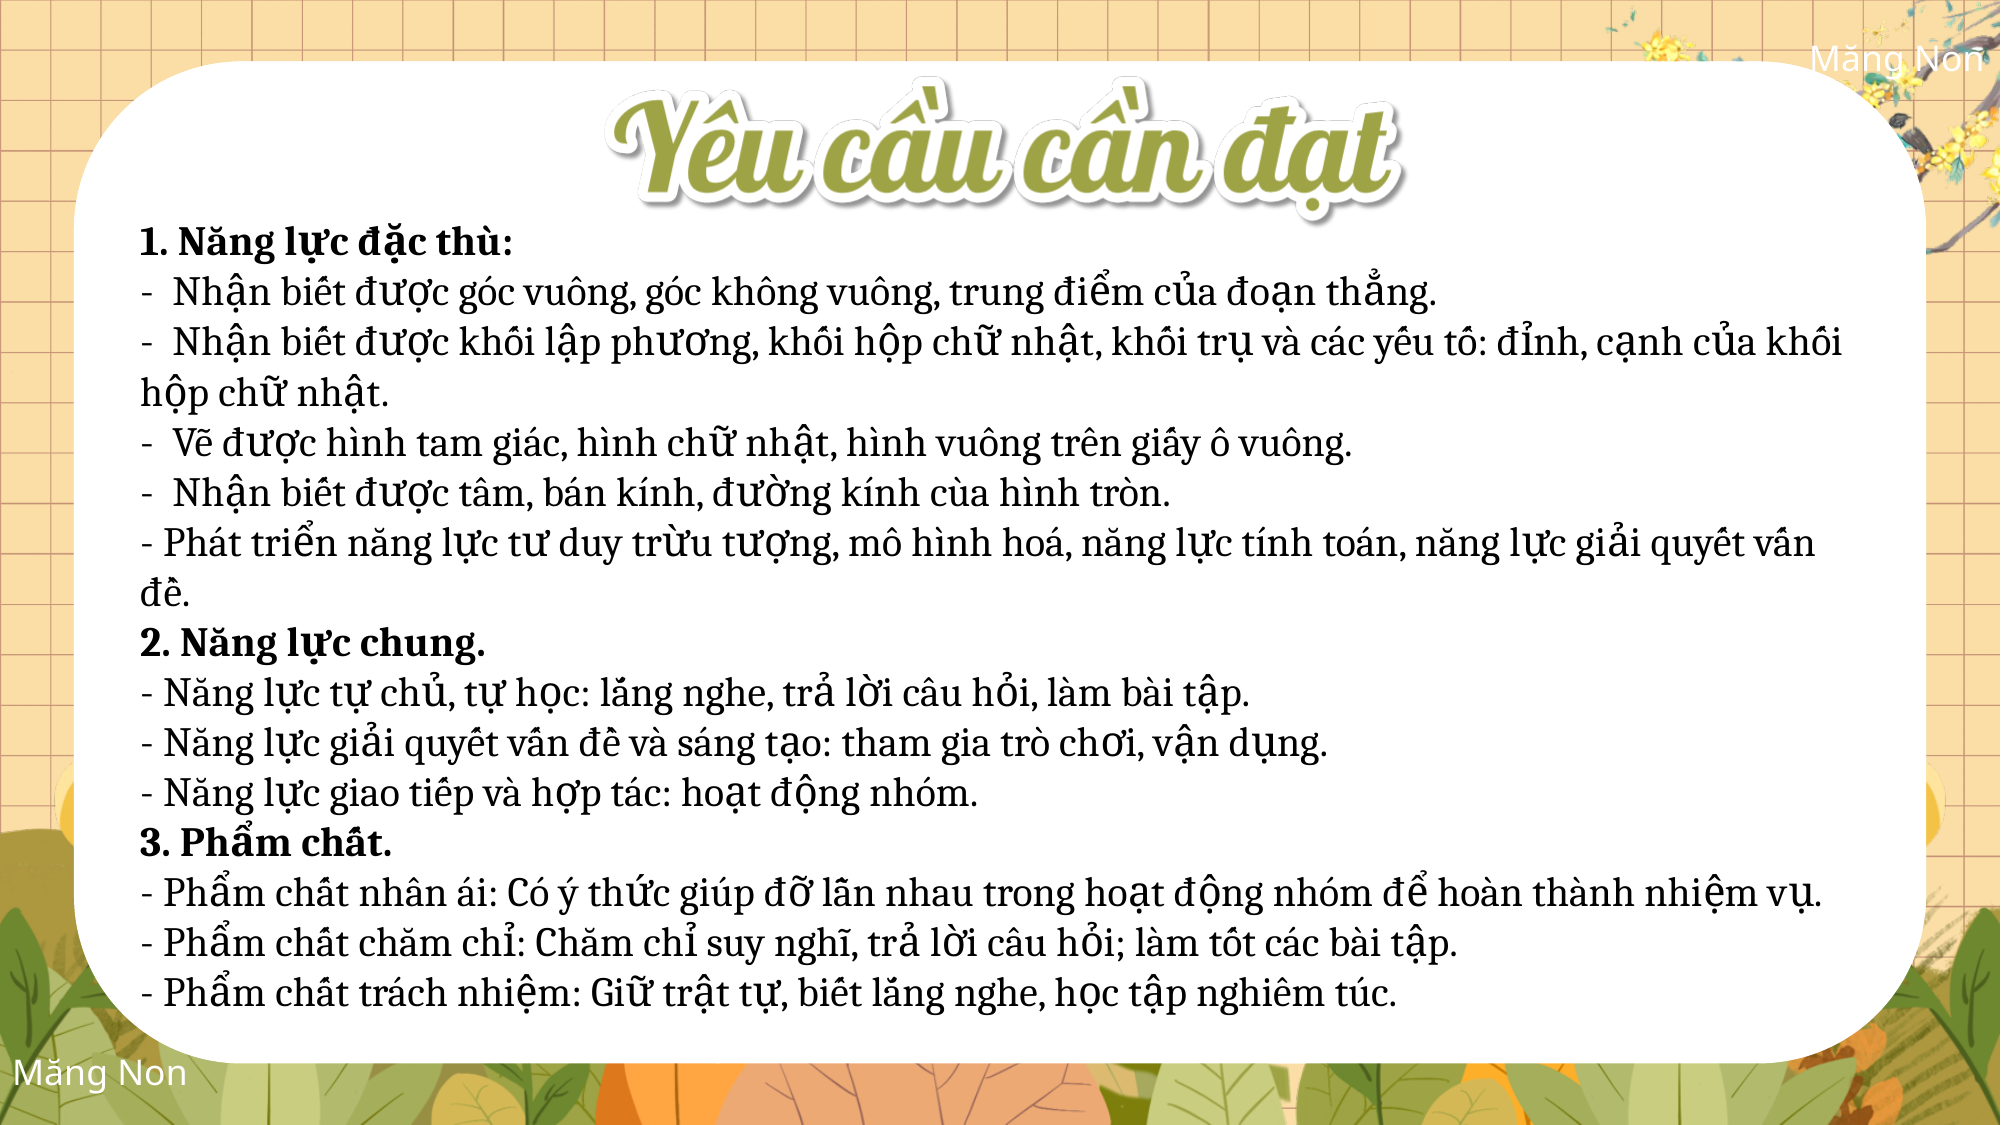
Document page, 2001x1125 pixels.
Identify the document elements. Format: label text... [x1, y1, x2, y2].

picture [0, 0, 2000, 1125]
text_box 1. Năng lực đặc thù: - Nhận biết được góc vuông, góc không vuông, trung điểm của đoạn thẳng. - Nhận biết được khối lập phương, khối hộp chữ nhật, khối trụ và các yếu tố: đỉnh, cạnh của khối hộp chữ nhật. - Vẽ được hình tam giác, hình chữ nhật, hình vuông trên giấy ô vuông. - Nhận biết được tâm, bán kính, đường kính cùa hình tròn. - Phát triển năng lực tư duy trừu tượng, mô hình hoá, năng lực tính toán, năng lực giải quyết vấn đề. 2. Năng lực chung. - Năng lực tự chủ, tự học: lắng nghe, trả lời câu hỏi, làm bài tập. - Năng lực giải quyết vấn đề và sáng tạo: tham gia trò chơi, vận dụng. - Năng lực giao tiếp và hợp tác: hoạt động nhóm. 3. Phẩm chất. - Phẩm chất nhân ái: Có ý thức giúp đỡ lẫn nhau trong hoạt động nhóm để hoàn thành nhiệm vụ. - Phẩm chất chăm chỉ: Chăm chỉ suy nghĩ, trả lời câu hỏi; làm tốt các bài tập. - Phẩm chất trách nhiệm: Giữ trật tự, biết lắng nghe, học tập nghiêm túc. [125, 206, 1875, 1022]
